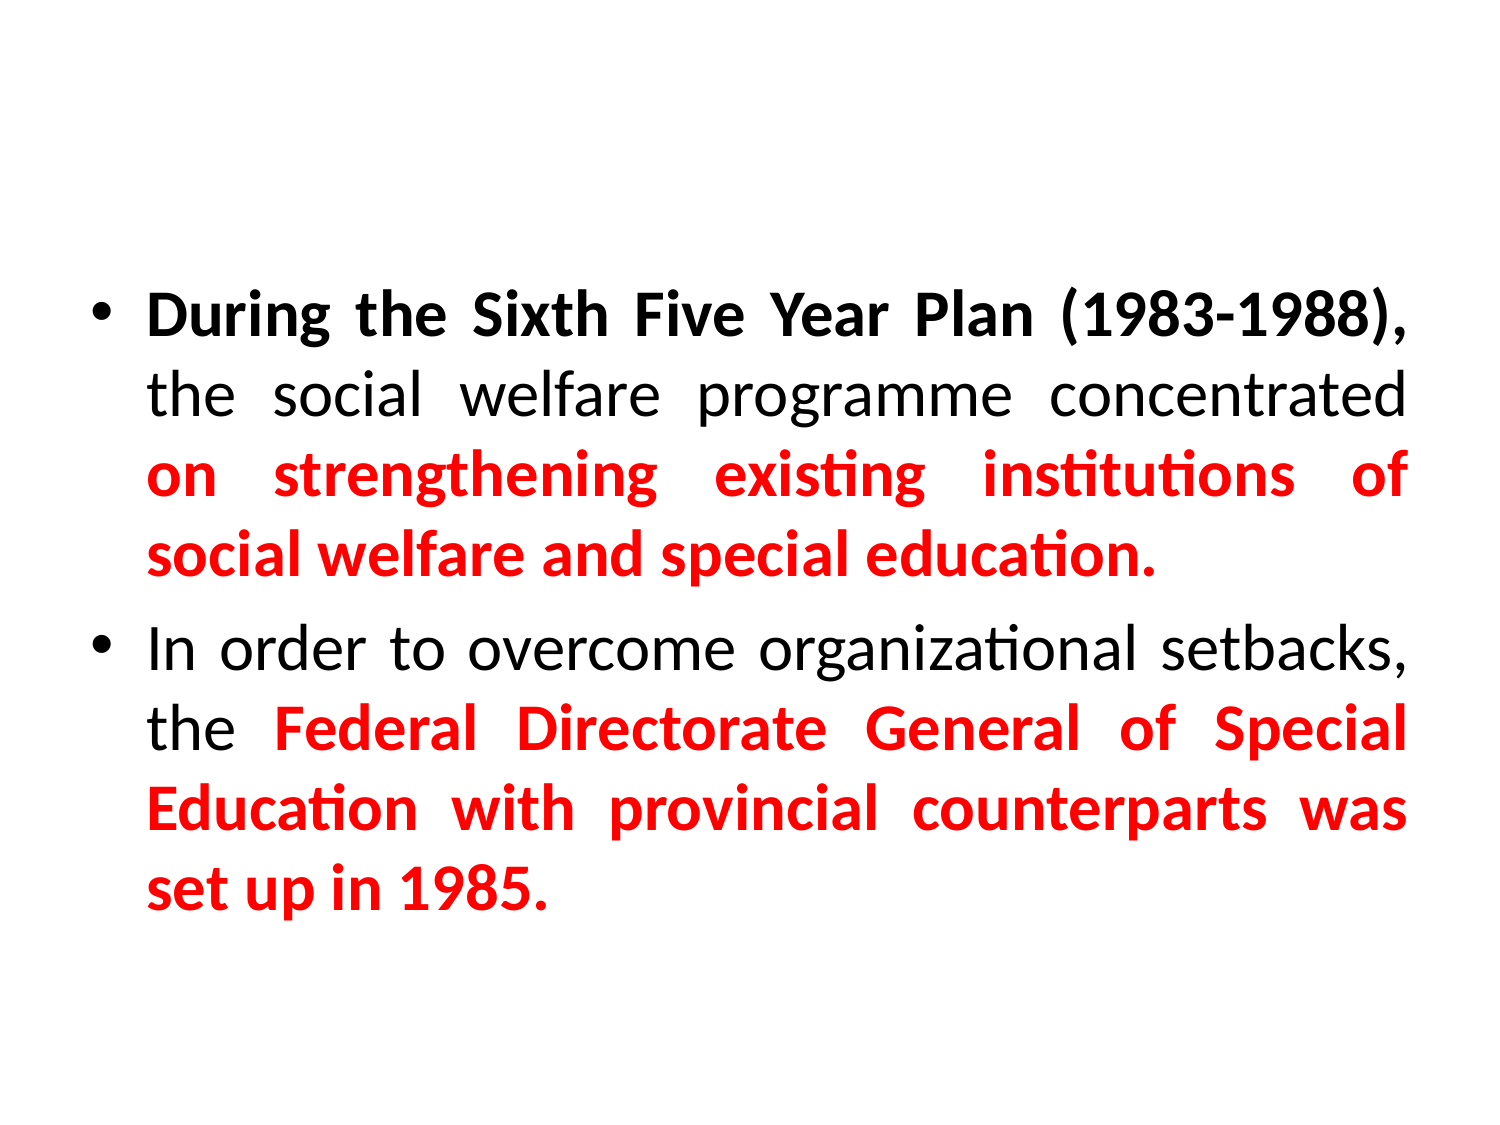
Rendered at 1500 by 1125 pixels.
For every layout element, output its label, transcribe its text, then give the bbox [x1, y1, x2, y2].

list During the Sixth Five Year Plan (1983-1988), the social welfare programme concentrated on strengthening existing institutions of social welfare and special education. In order to overcome organizational setbacks, the Federal Directorate General of Special Education with provincial counterparts was set up in 1985. [75, 262, 1425, 1005]
